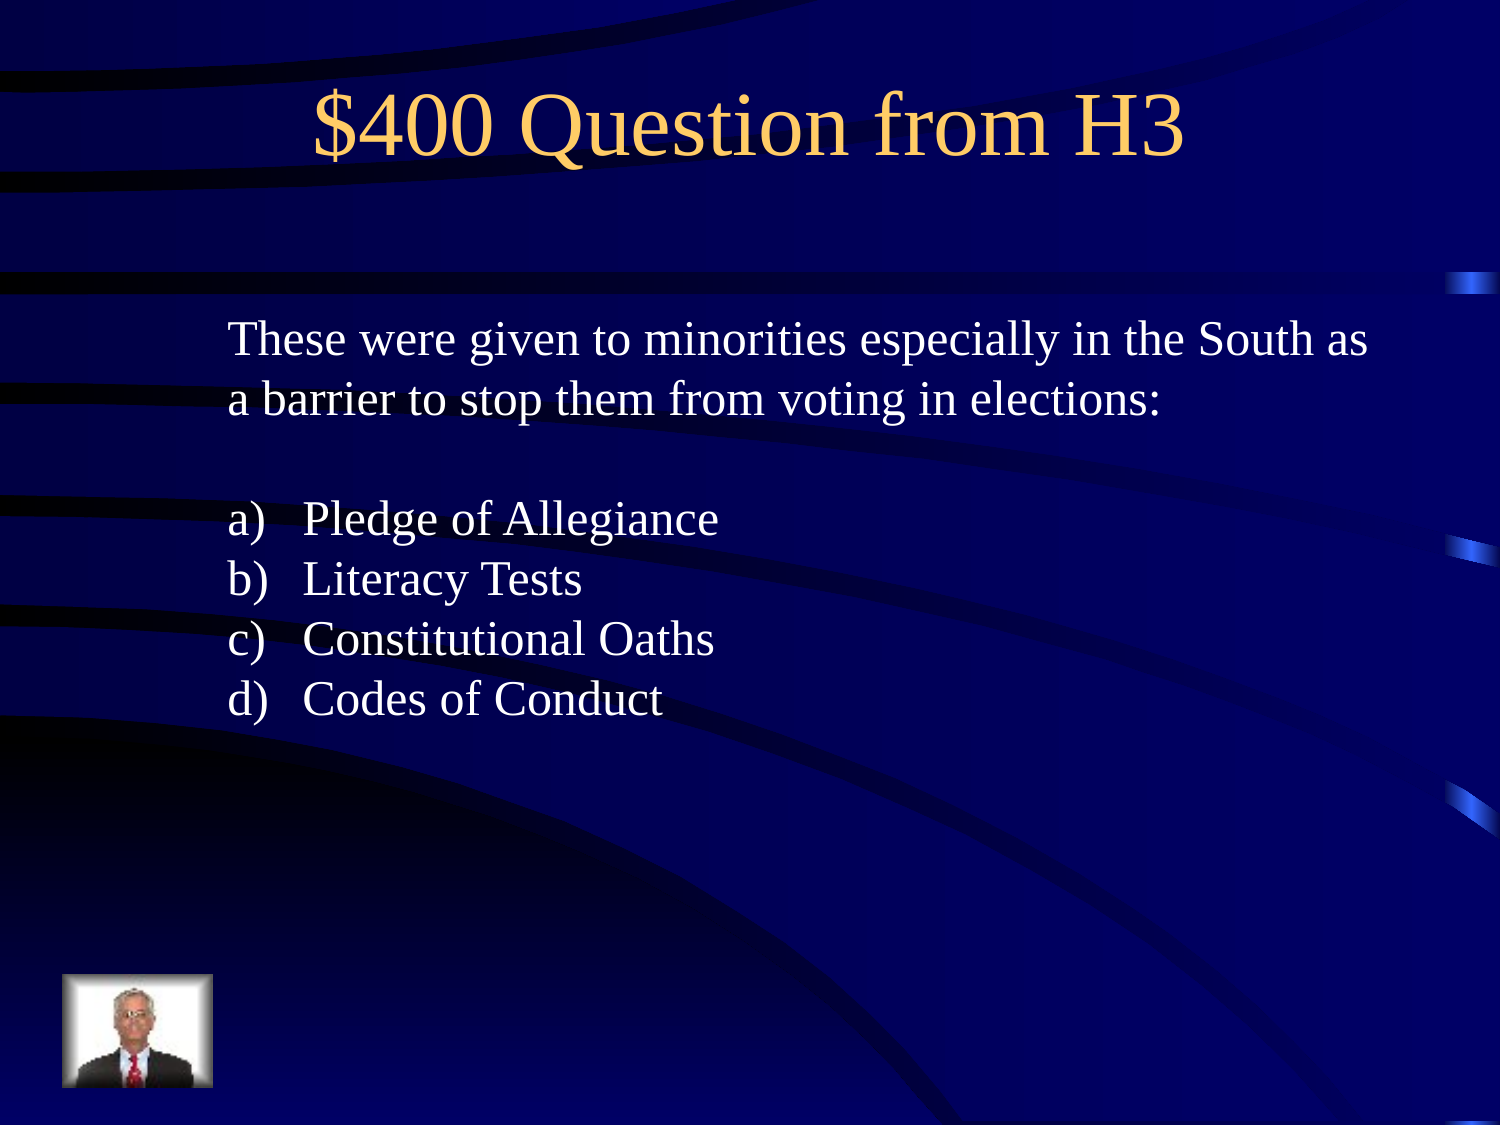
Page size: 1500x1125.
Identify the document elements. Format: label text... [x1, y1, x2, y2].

picture [62, 974, 213, 1088]
title $400 Question from H3 [112, 24, 1388, 213]
text_box These were given to minorities especially in the South as a barrier to stop them from voting in elections: Pledge of Allegiance Literacy Tests Constitutional Oaths Codes of Conduct [212, 298, 1394, 794]
